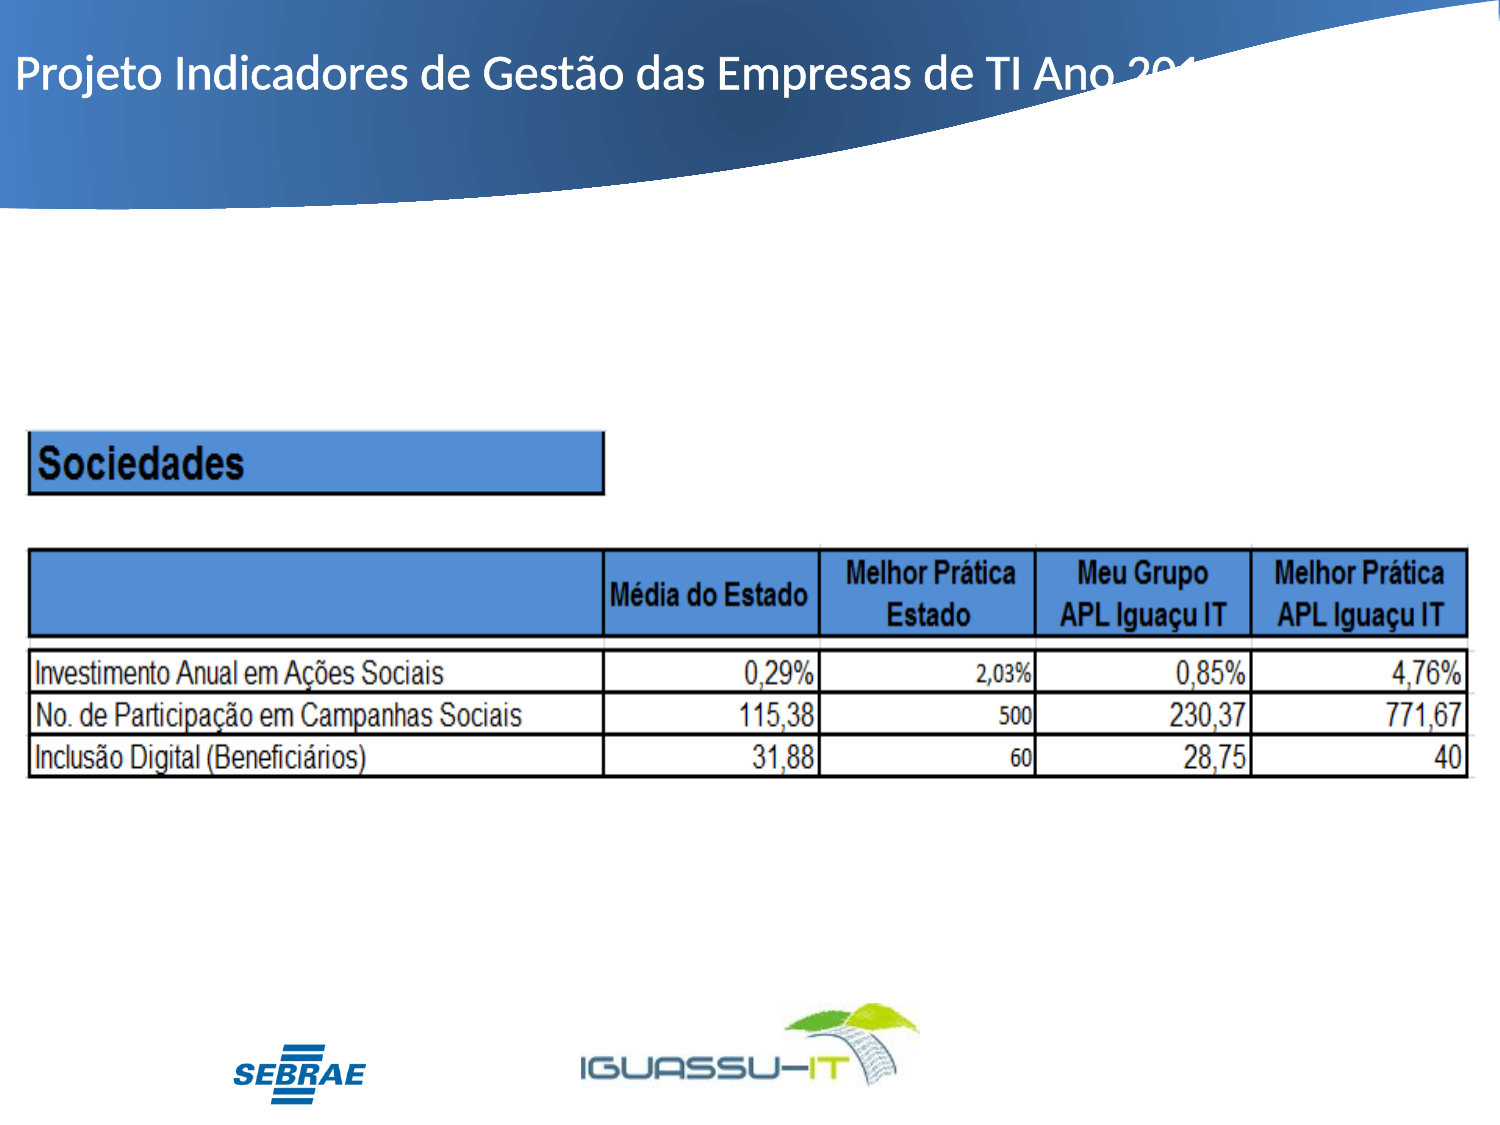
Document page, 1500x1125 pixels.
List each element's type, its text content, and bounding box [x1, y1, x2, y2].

picture [25, 418, 1475, 788]
picture [581, 1003, 920, 1089]
text_box Projeto Indicadores de Gestão das Empresas de TI Ano 2014 [0, 0, 1500, 212]
picture [232, 1041, 369, 1105]
